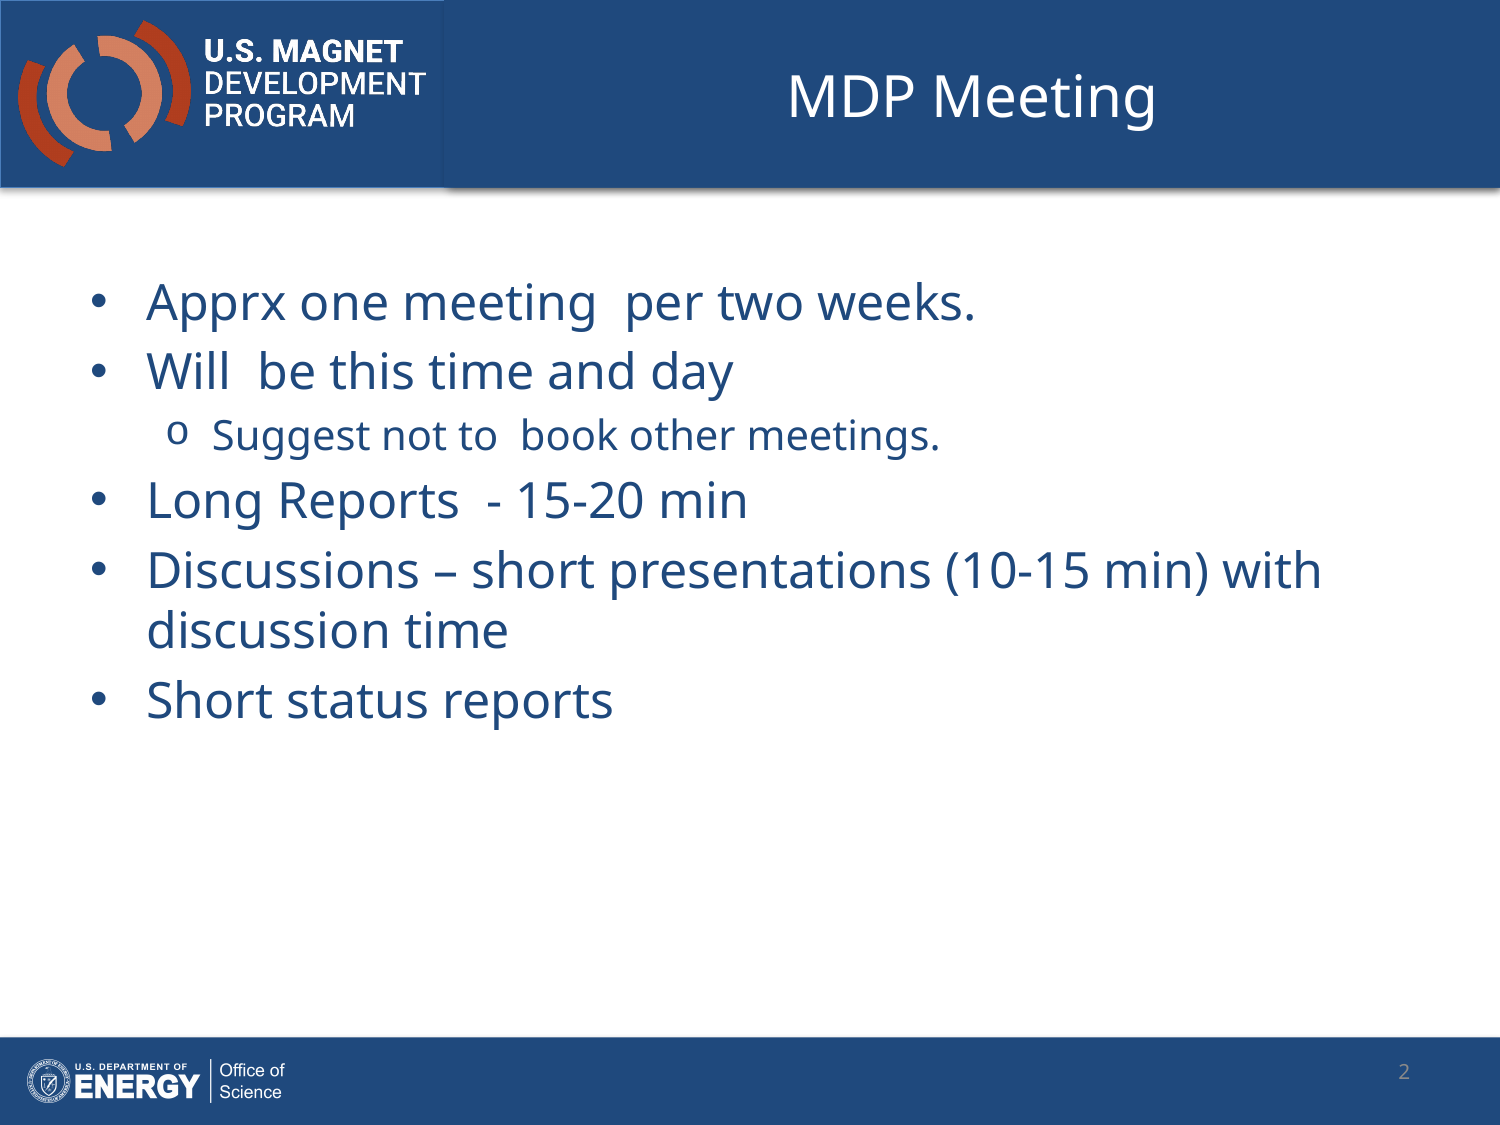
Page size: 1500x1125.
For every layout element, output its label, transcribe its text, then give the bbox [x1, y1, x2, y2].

picture [18, 20, 426, 167]
picture [27, 1059, 285, 1103]
title MDP Meeting [444, 0, 1500, 188]
list Apprx one meeting per two weeks. Will be this time and day Suggest not to book other meetings. Long Reports - 15-20 min Discussions – short presentations (10-15 min) with discussion time Short status reports [75, 262, 1425, 1005]
slide_number 2 [1340, 1042, 1425, 1103]
